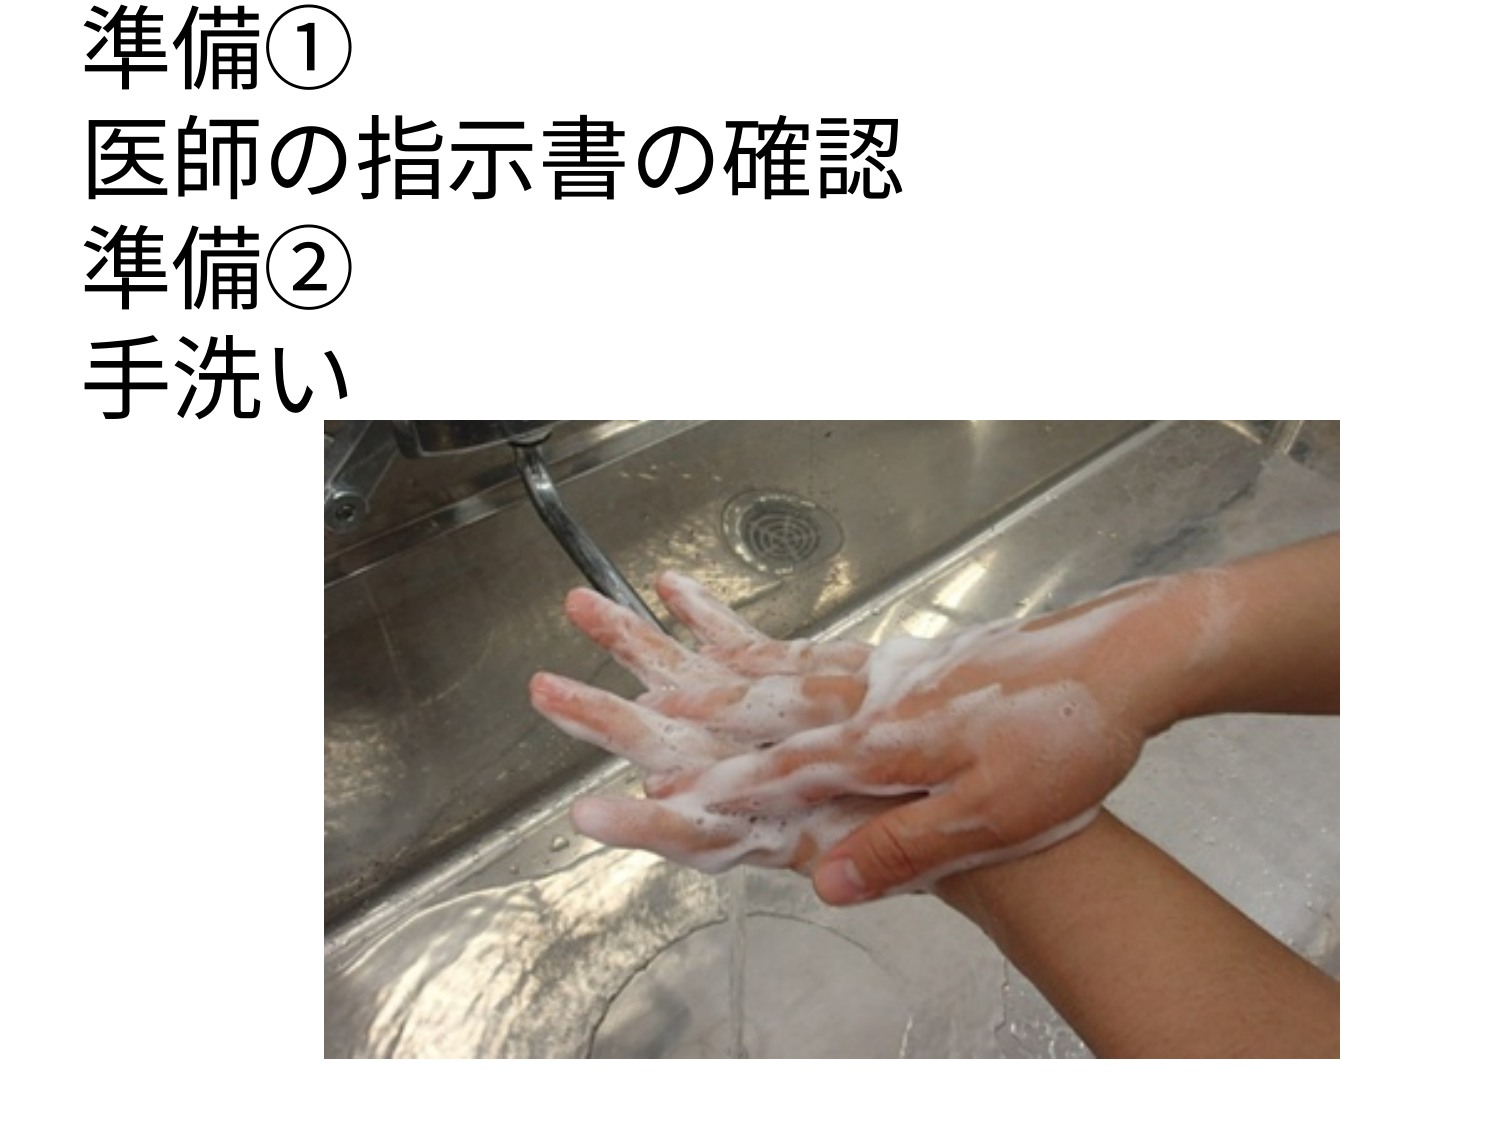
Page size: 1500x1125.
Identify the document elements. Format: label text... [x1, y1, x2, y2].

picture [324, 420, 1341, 1059]
title 準備① 医師の指示書の確認 準備② 手洗い [64, 125, 1415, 407]
